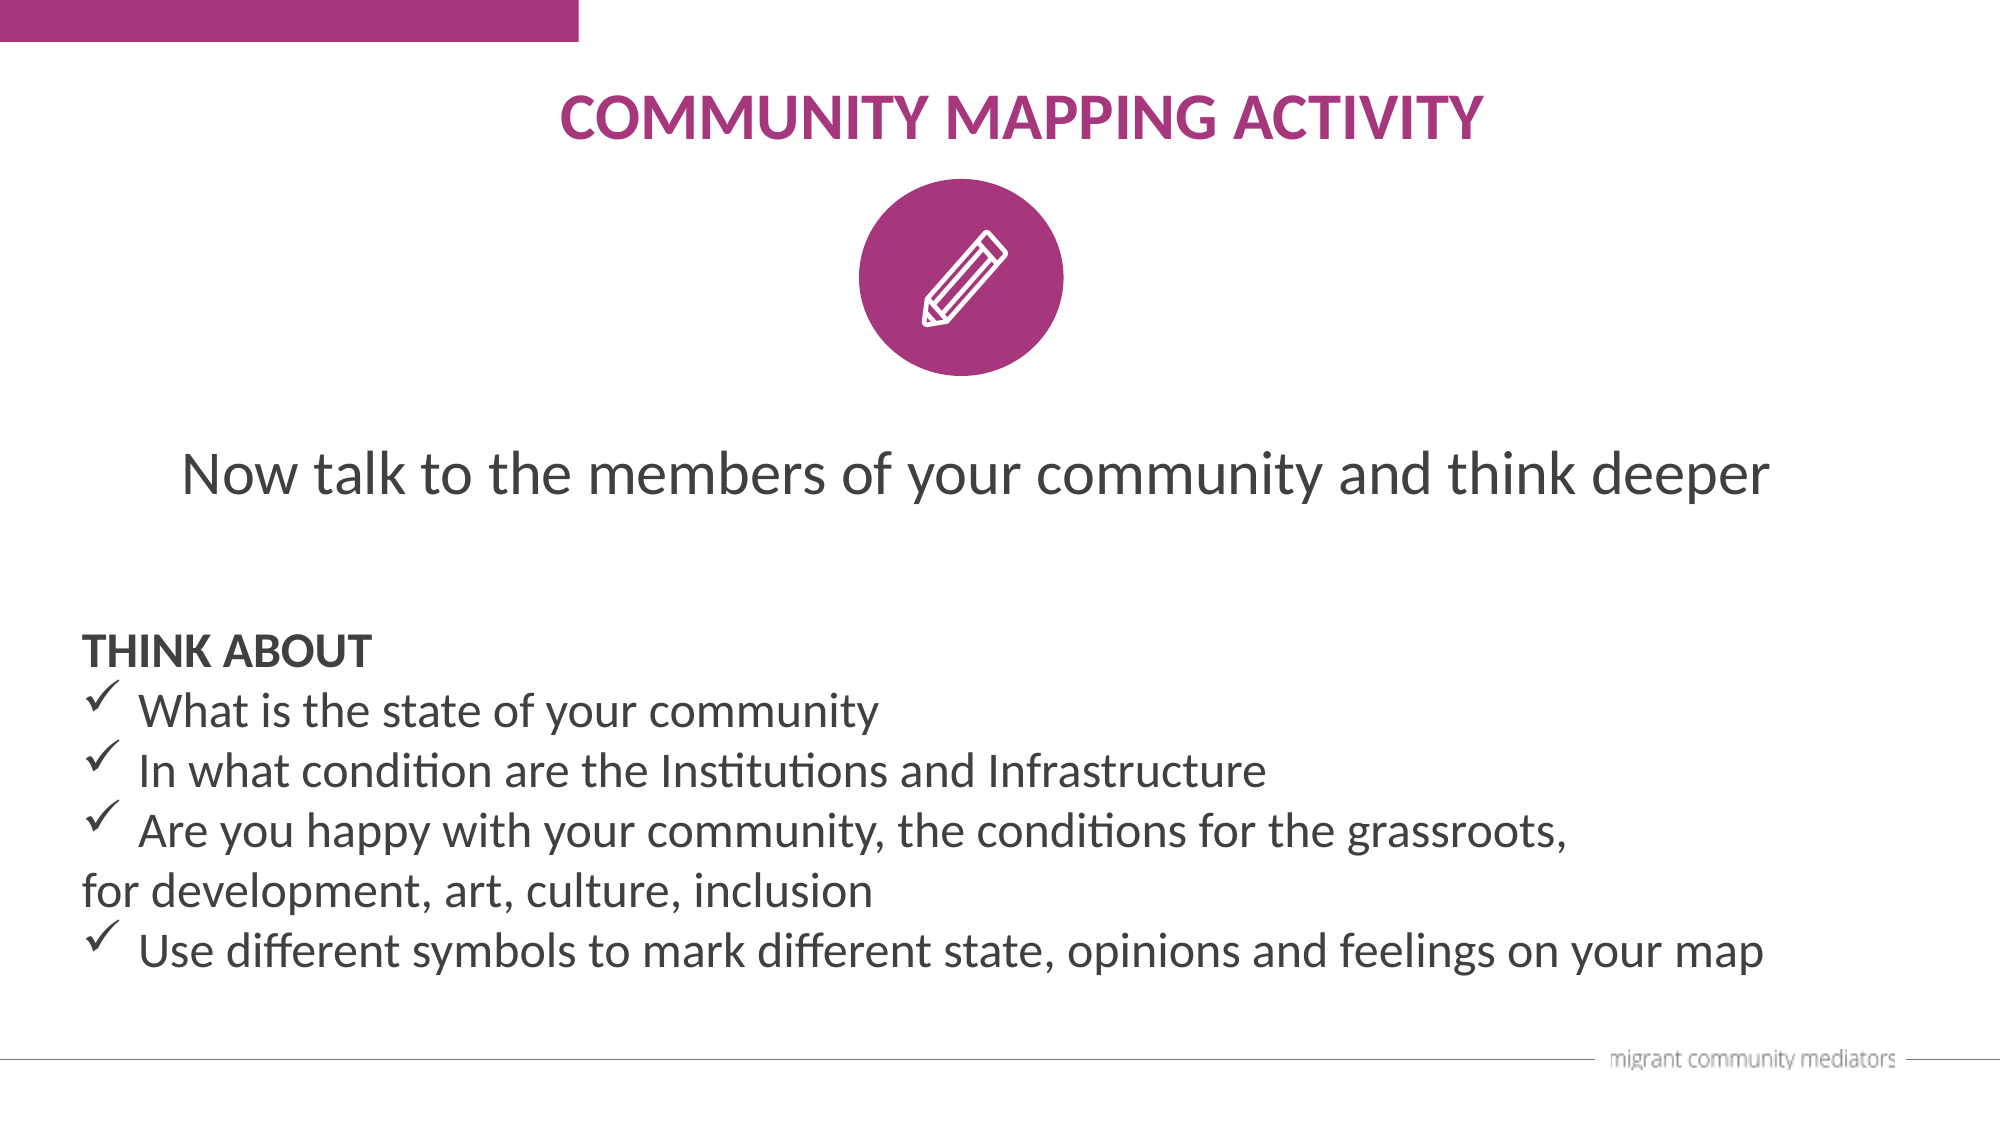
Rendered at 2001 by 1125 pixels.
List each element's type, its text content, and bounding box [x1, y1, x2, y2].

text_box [924, 232, 1006, 325]
text_box Now talk to the members of your community and think deeper [26, 424, 1929, 514]
text_box COMMUNITY MAPPING ACTIVITY [545, 74, 1512, 178]
text_box [858, 178, 1064, 376]
text_box THINK ABOUT What is the state of your community In what condition are the Institutions and Infrastructure Are you happy with your community, the conditions for the grassroots, for development, art, culture, inclusion Use different symbols to mark different state, opinions and feelings on your map [67, 609, 1833, 985]
